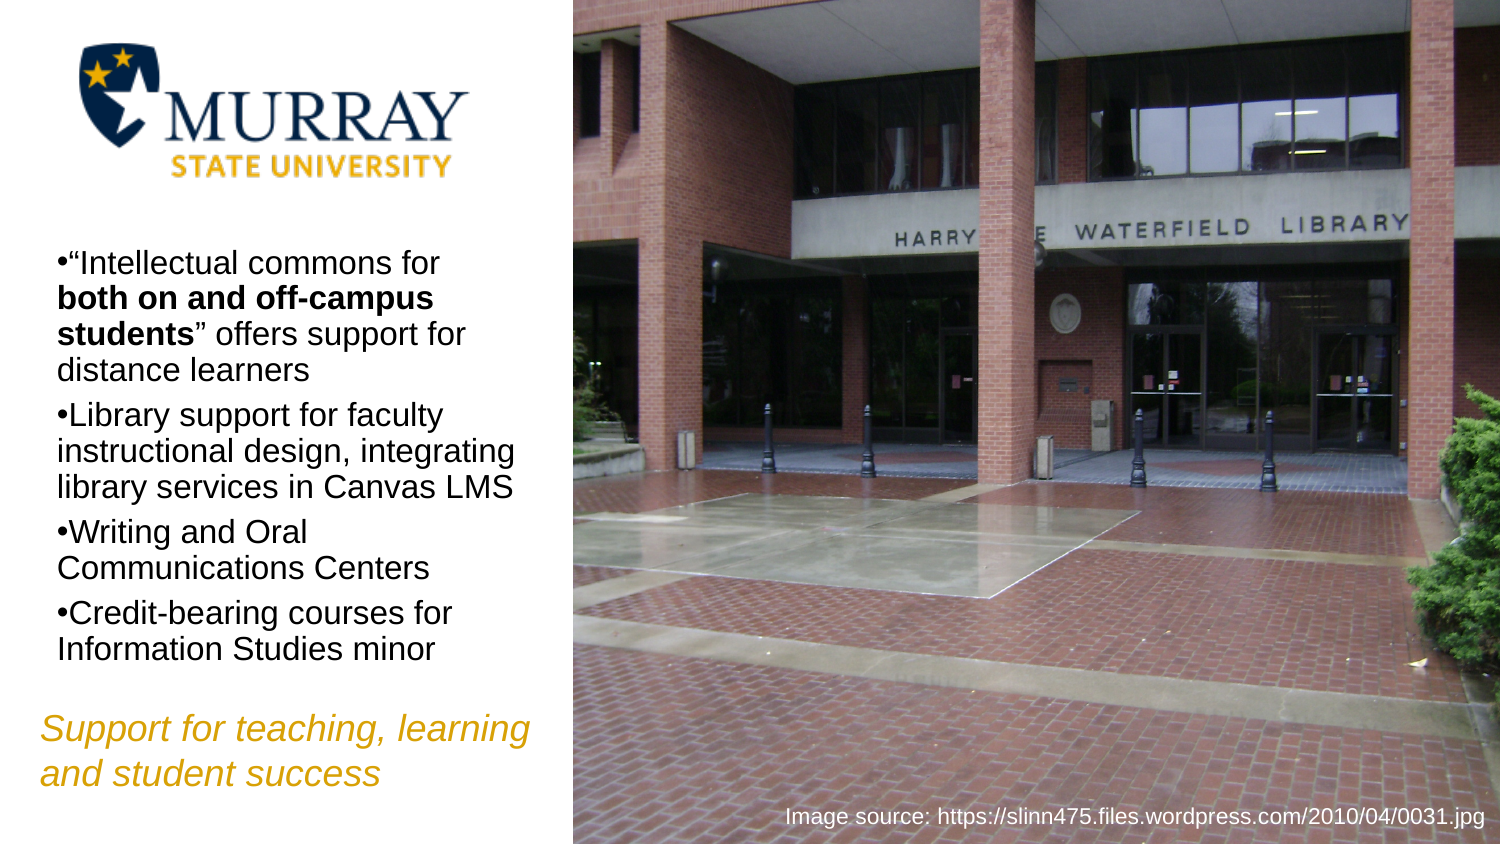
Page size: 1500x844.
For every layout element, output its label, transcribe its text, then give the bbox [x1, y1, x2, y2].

text_box Support for teaching, learning and student success [25, 696, 554, 802]
picture [78, 41, 470, 179]
picture [573, 0, 1500, 844]
text_box “Intellectual commons for both on and off-campus students” offers support for distance learners Library support for faculty instructional design, integrating library services in Canvas LMS Writing and Oral Communications Centers Credit-bearing courses for Information Studies minor [45, 239, 533, 696]
text_box [0, 0, 571, 844]
